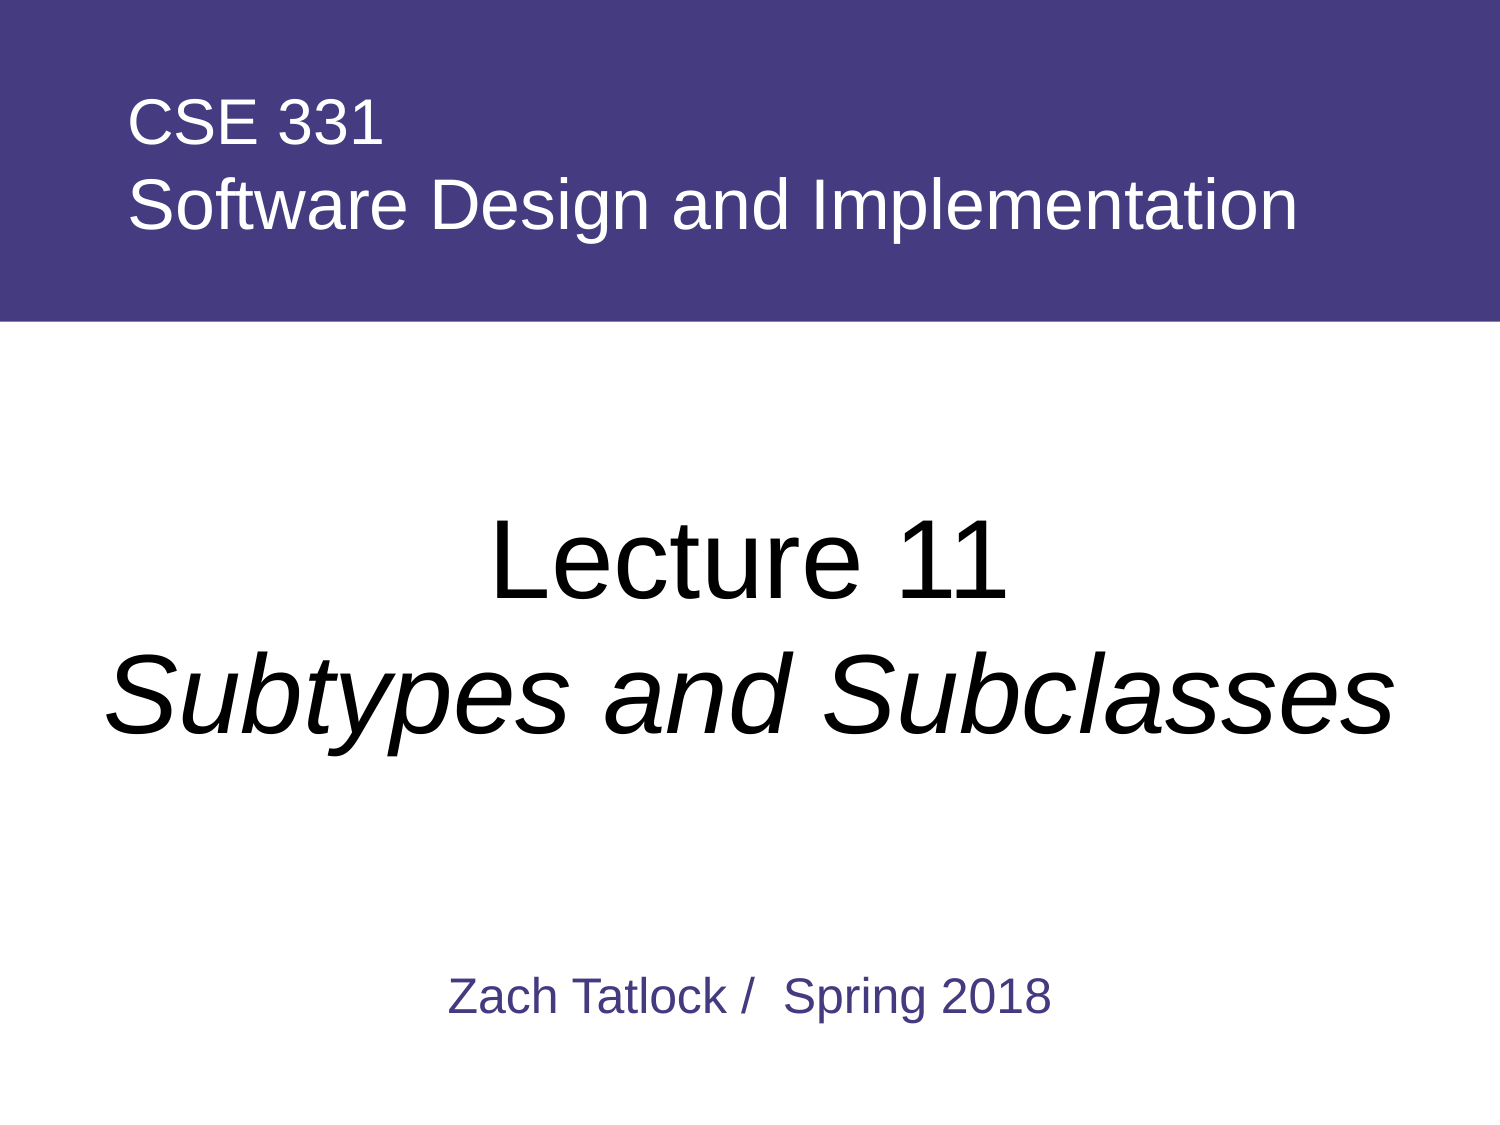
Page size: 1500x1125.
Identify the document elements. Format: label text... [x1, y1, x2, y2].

text_box Lecture 11 Subtypes and Subclasses [82, 478, 1417, 764]
title CSE 331 Software Design and Implementation [112, 45, 1388, 279]
subtitle Zach Tatlock / Spring 2018 [416, 946, 1084, 1040]
text_box [0, 0, 1500, 324]
